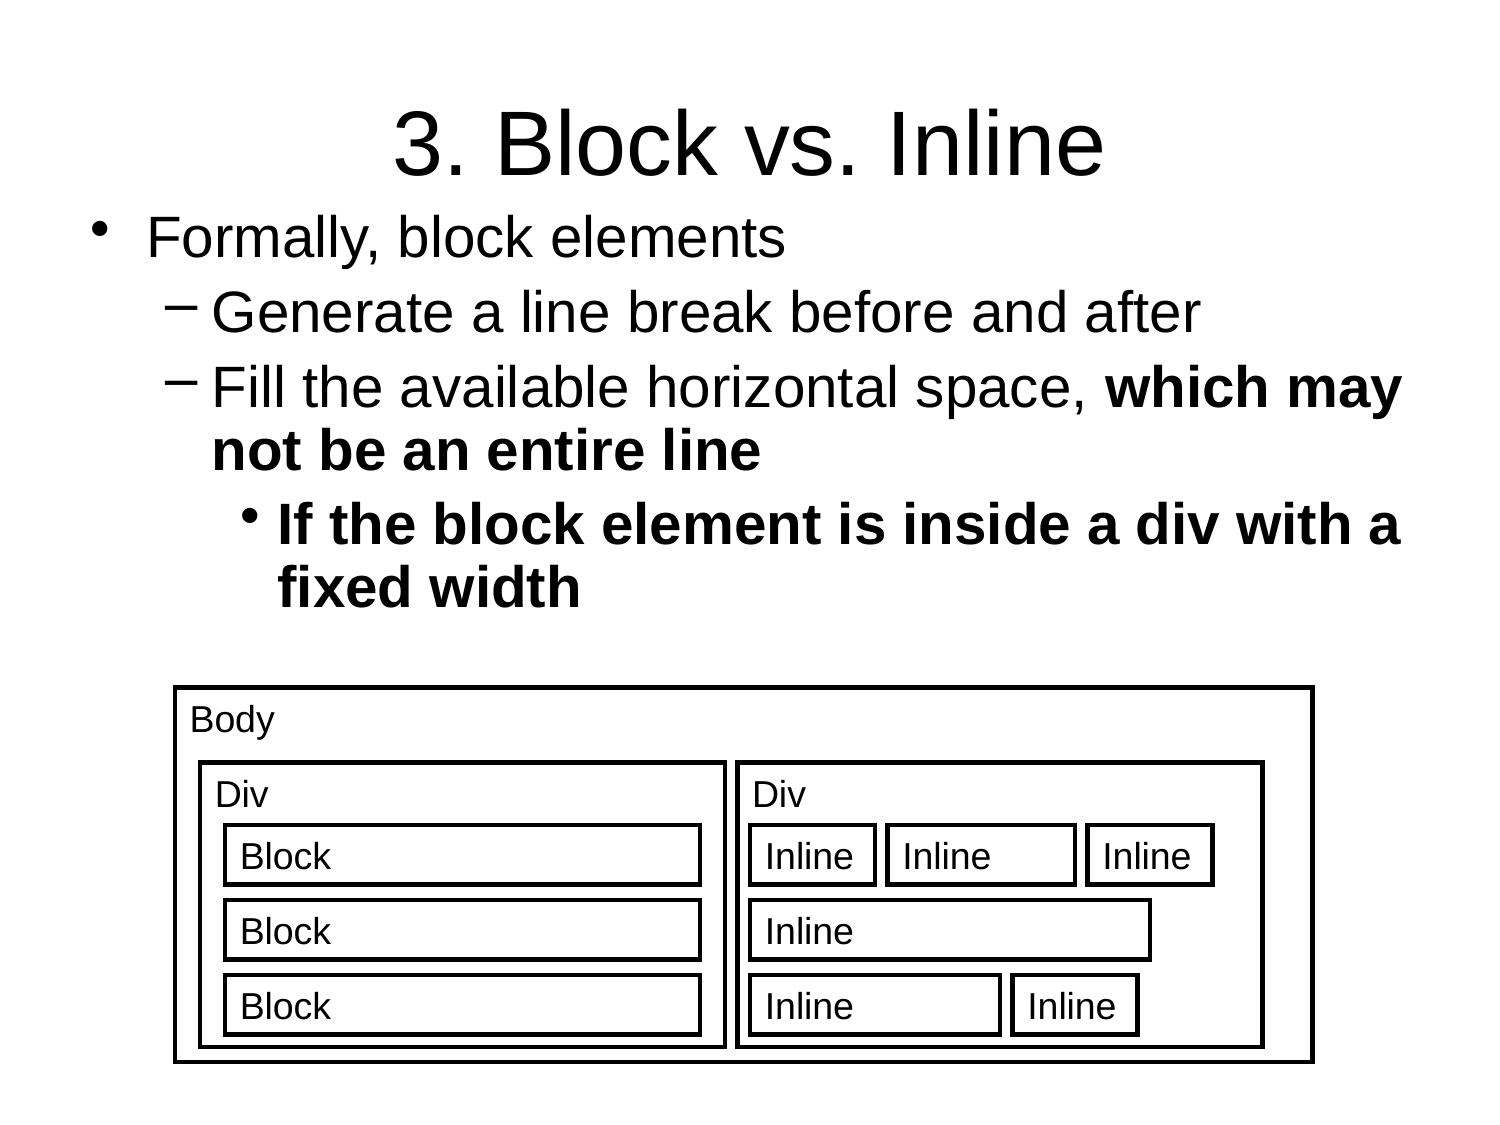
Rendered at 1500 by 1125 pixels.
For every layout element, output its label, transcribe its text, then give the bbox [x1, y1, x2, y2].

text_box Inline [1012, 974, 1138, 1035]
text_box Inline [750, 974, 1000, 1035]
text_box Block [225, 824, 700, 885]
text_box Inline [1087, 824, 1213, 885]
text_box Inline [887, 824, 1075, 885]
text_box Div [737, 762, 1263, 1048]
title 3. Block vs. Inline [74, 44, 1426, 199]
text_box Body [174, 687, 1313, 1063]
list Formally, block elements Generate a line break before and after Fill the available horizontal space, which may not be an entire line If the block element is inside a div with a fixed width [74, 199, 1426, 713]
text_box Inline [750, 899, 1150, 960]
text_box Block [225, 974, 700, 1035]
text_box Div [199, 762, 725, 1048]
text_box Inline [750, 824, 875, 885]
text_box Block [225, 899, 700, 960]
